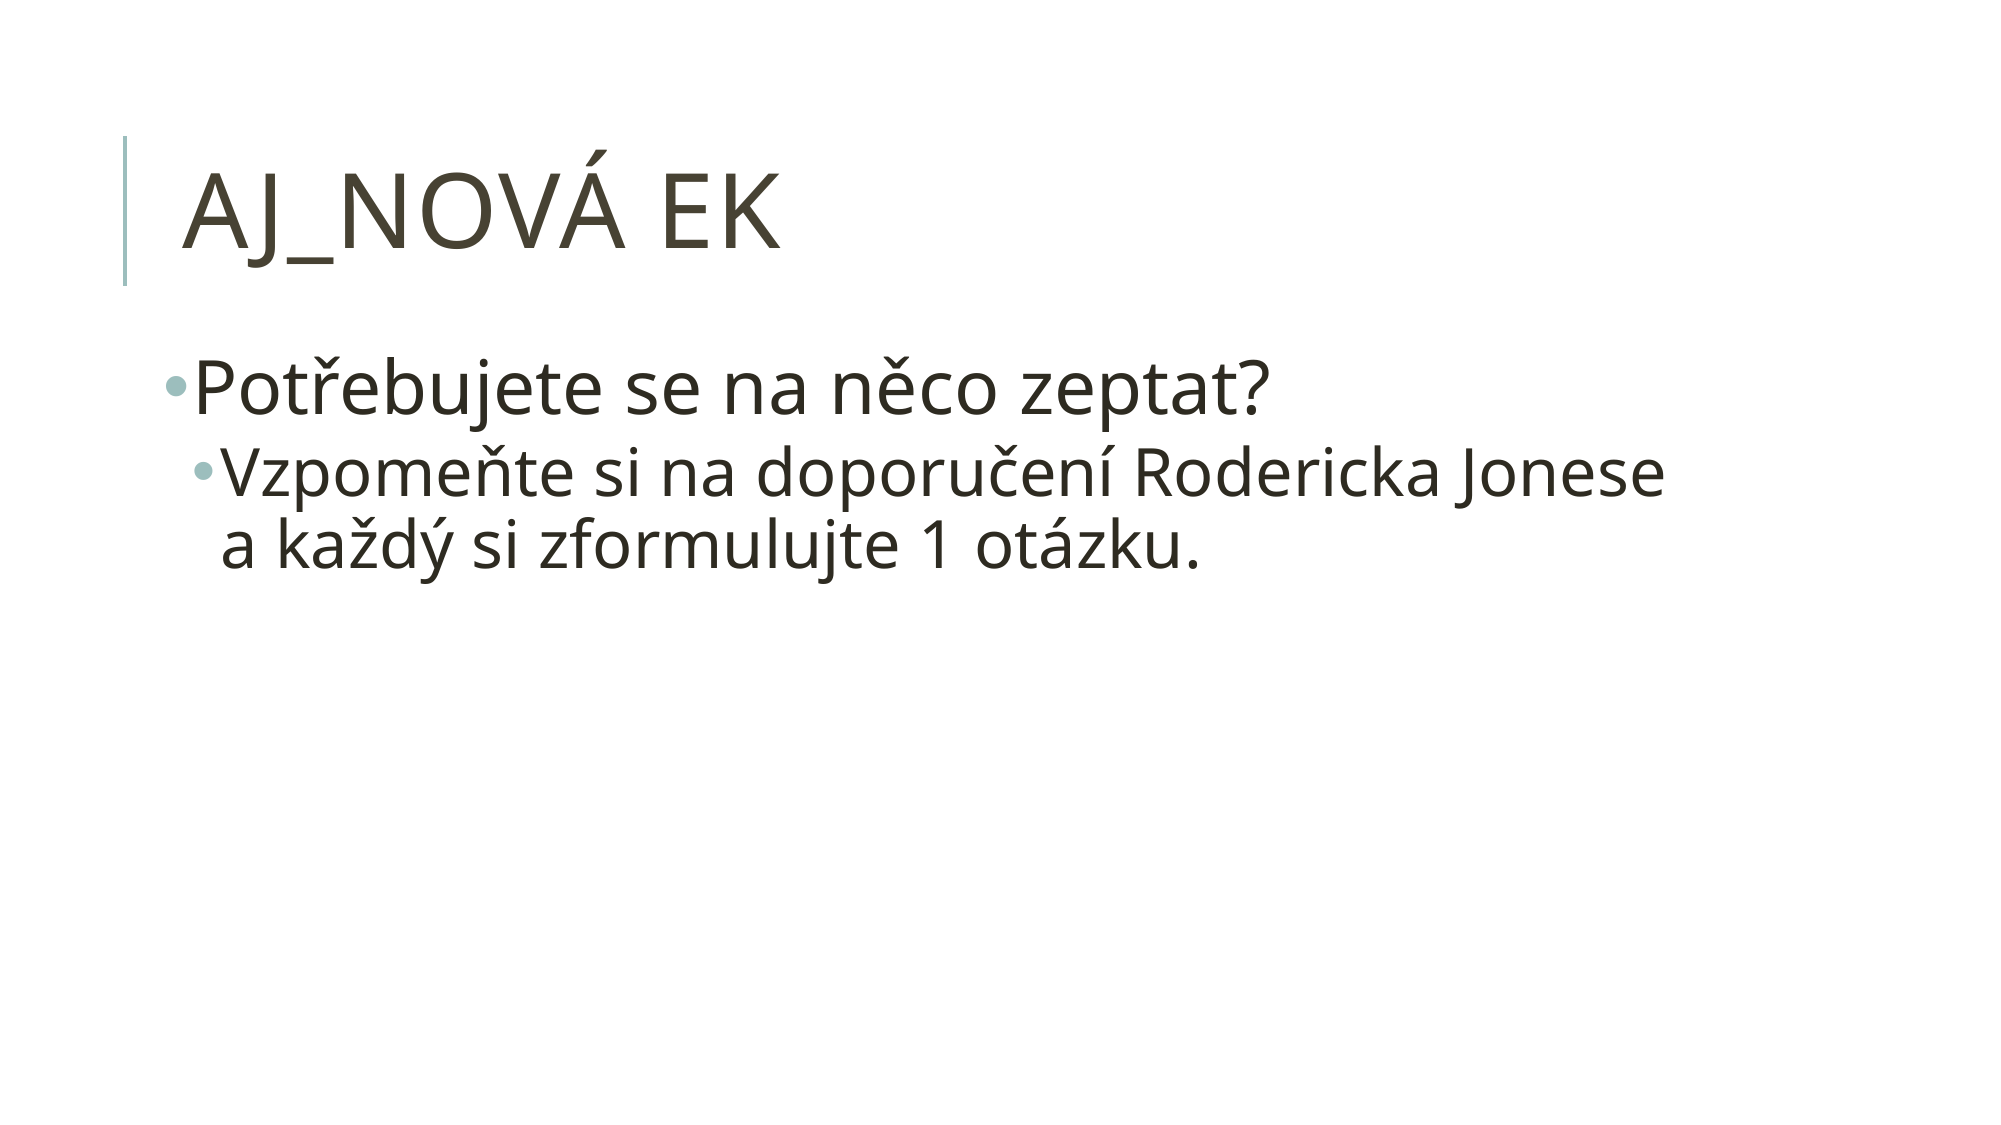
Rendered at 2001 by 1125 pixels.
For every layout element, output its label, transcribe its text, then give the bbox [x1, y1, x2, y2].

list Potřebujete se na něco zeptat? Vzpomeňte si na doporučení Rodericka Jonese a každý si zformulujte 1 otázku. [155, 341, 1726, 370]
title AJ_nová ek [168, 96, 1763, 342]
text_box [143, 370, 1738, 1080]
